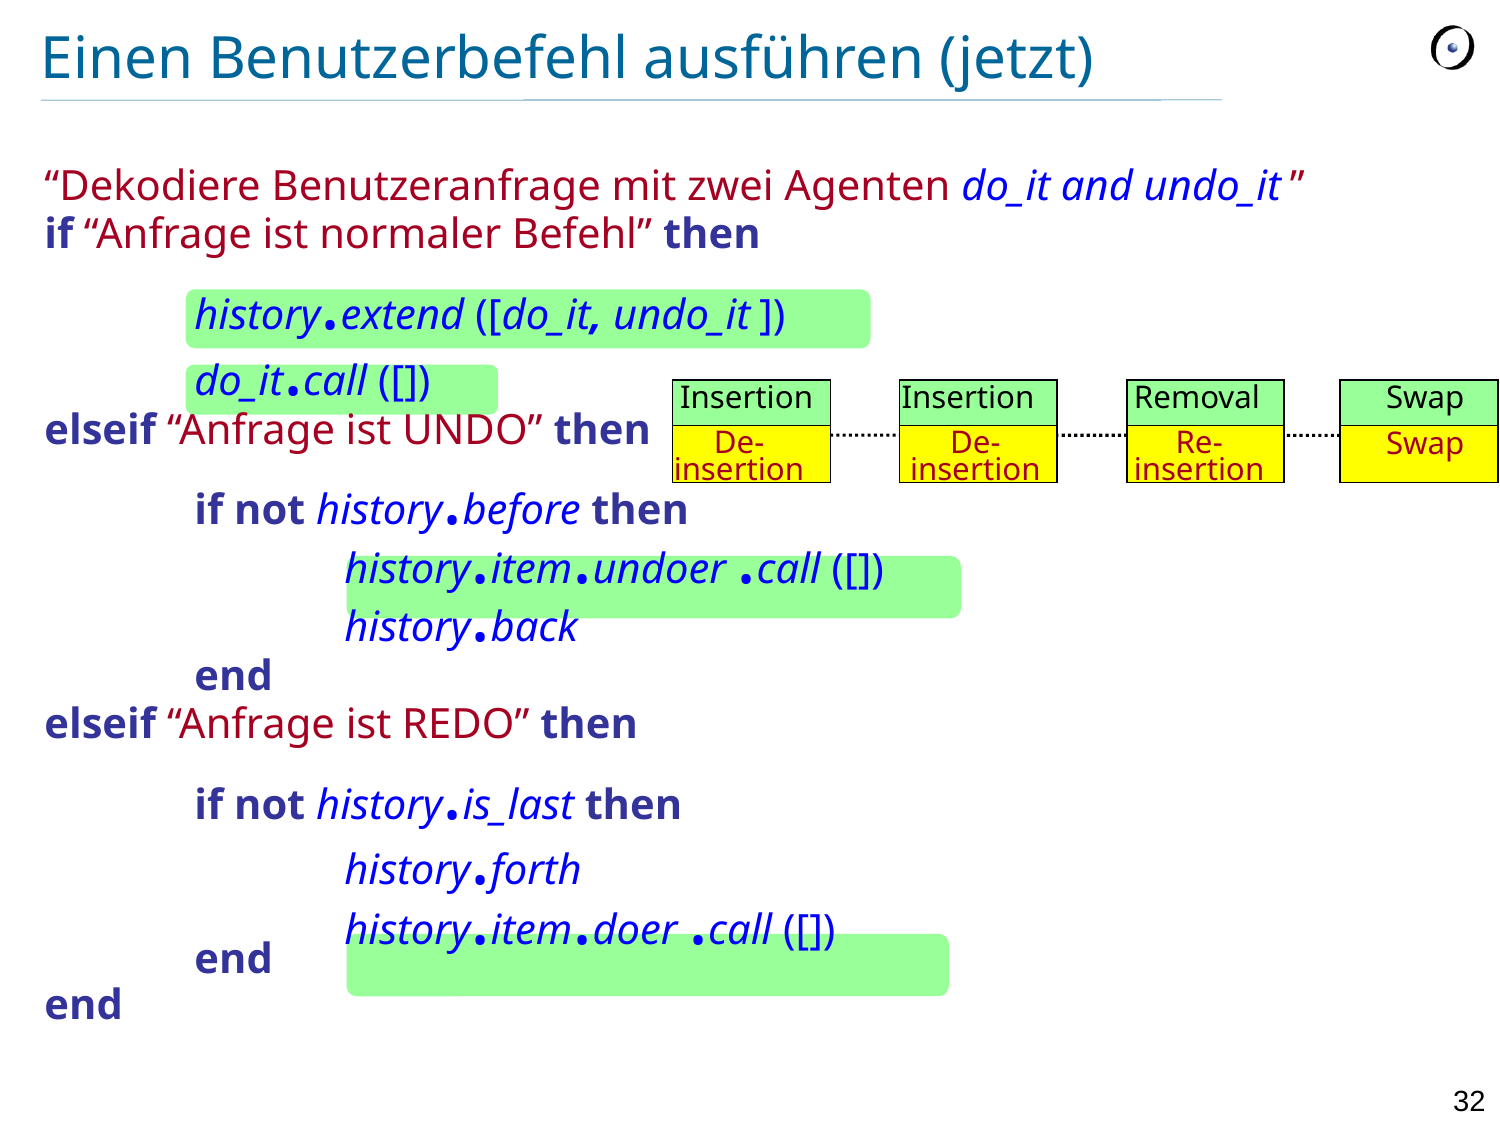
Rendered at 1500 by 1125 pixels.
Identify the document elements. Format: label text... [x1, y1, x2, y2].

title Einen Benutzerbefehl ausführen (jetzt) [40, 18, 1344, 91]
text_box Swap [1350, 379, 1500, 421]
text_box De-insertion [658, 425, 821, 493]
picture [1429, 20, 1476, 72]
text_box [1340, 425, 1498, 483]
text_box [672, 421, 831, 425]
text_box [899, 379, 1058, 425]
text_box Insertion [658, 379, 836, 421]
text_box [821, 425, 831, 483]
text_box Removal [1100, 379, 1294, 421]
list “Dekodiere Benutzeranfrage mit zwei Agenten do_it and undo_it ” if “Anfrage ist normaler Befehl” then history.extend ([do_it, undo_it ]) do_it.call ([]) elseif “Anfrage ist UNDO” then if not history.before then history.item.undoer .call ([]) history.back end elseif “Anfrage ist REDO” then if not history.is_last then history.forth history.item.doer .call ([]) end end [29, 160, 1460, 1001]
text_box Swap [1350, 425, 1500, 467]
text_box Insertion [879, 379, 1057, 421]
text_box [1126, 421, 1285, 425]
text_box Re-insertion [1115, 425, 1283, 493]
text_box [1340, 379, 1498, 425]
text_box De-insertion [894, 425, 1057, 493]
